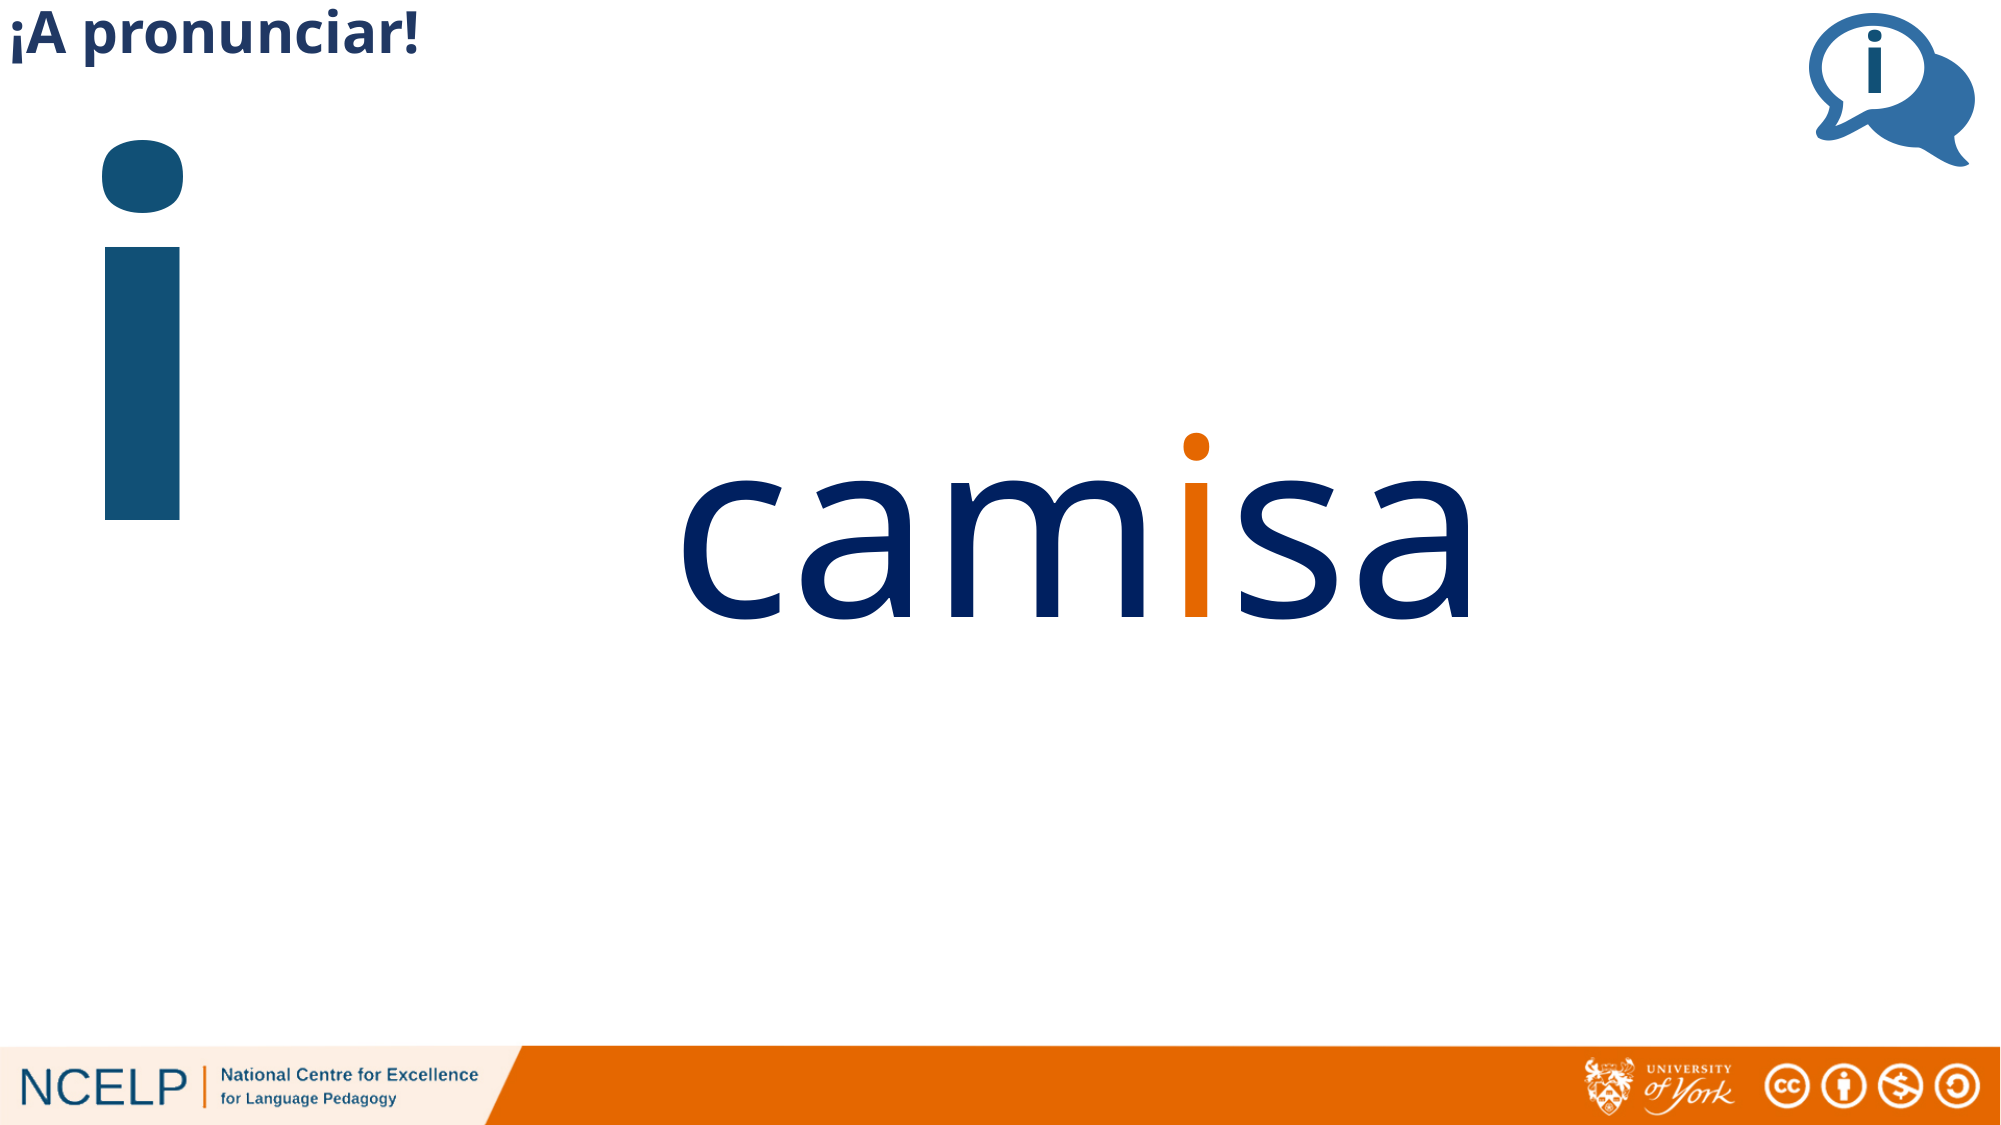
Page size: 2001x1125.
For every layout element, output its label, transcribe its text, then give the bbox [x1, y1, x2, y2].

text_box i [1806, 3, 1944, 118]
picture [0, 0, 2001, 1125]
title ¡A pronunciar! [0, 0, 438, 84]
text_box camisa [457, 360, 1702, 676]
text_box i [0, 84, 350, 628]
